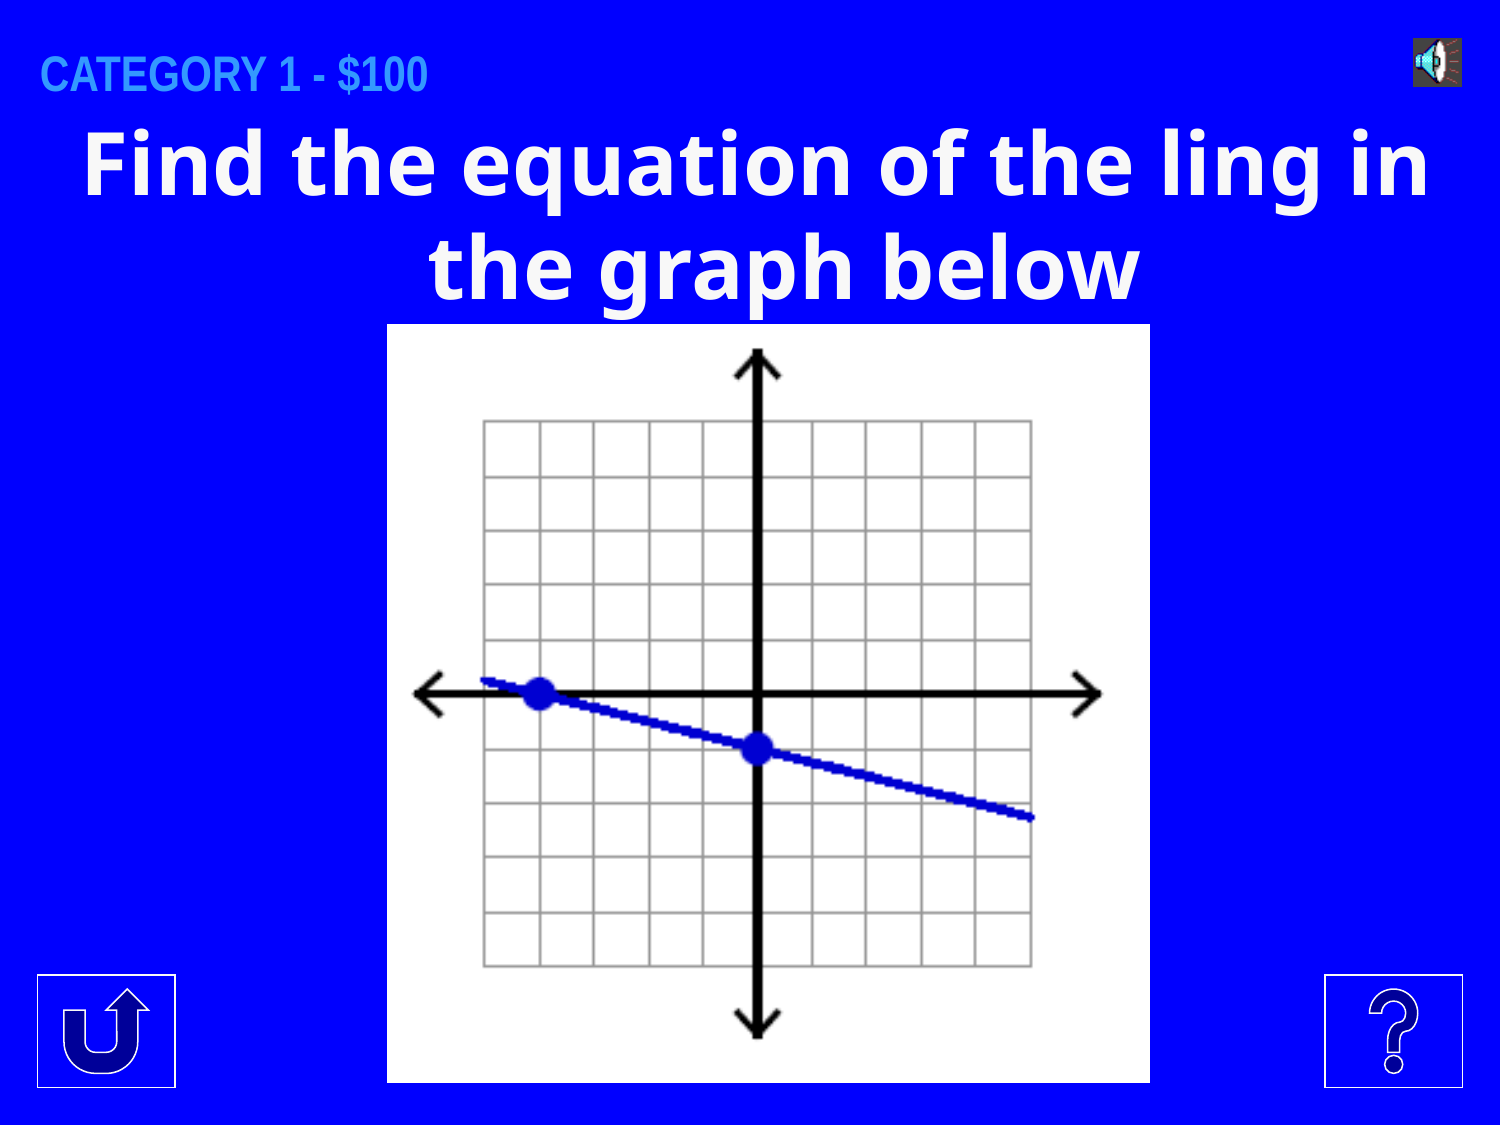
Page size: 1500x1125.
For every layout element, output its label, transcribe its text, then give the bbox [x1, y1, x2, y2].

title CATEGORY 1 - $100 [24, 37, 1301, 113]
text_box [1324, 975, 1463, 1088]
text_box [37, 975, 175, 1088]
list Find the equation of the ling in the graph below [62, 99, 1451, 413]
picture [387, 324, 1151, 1083]
picture [1412, 37, 1463, 88]
